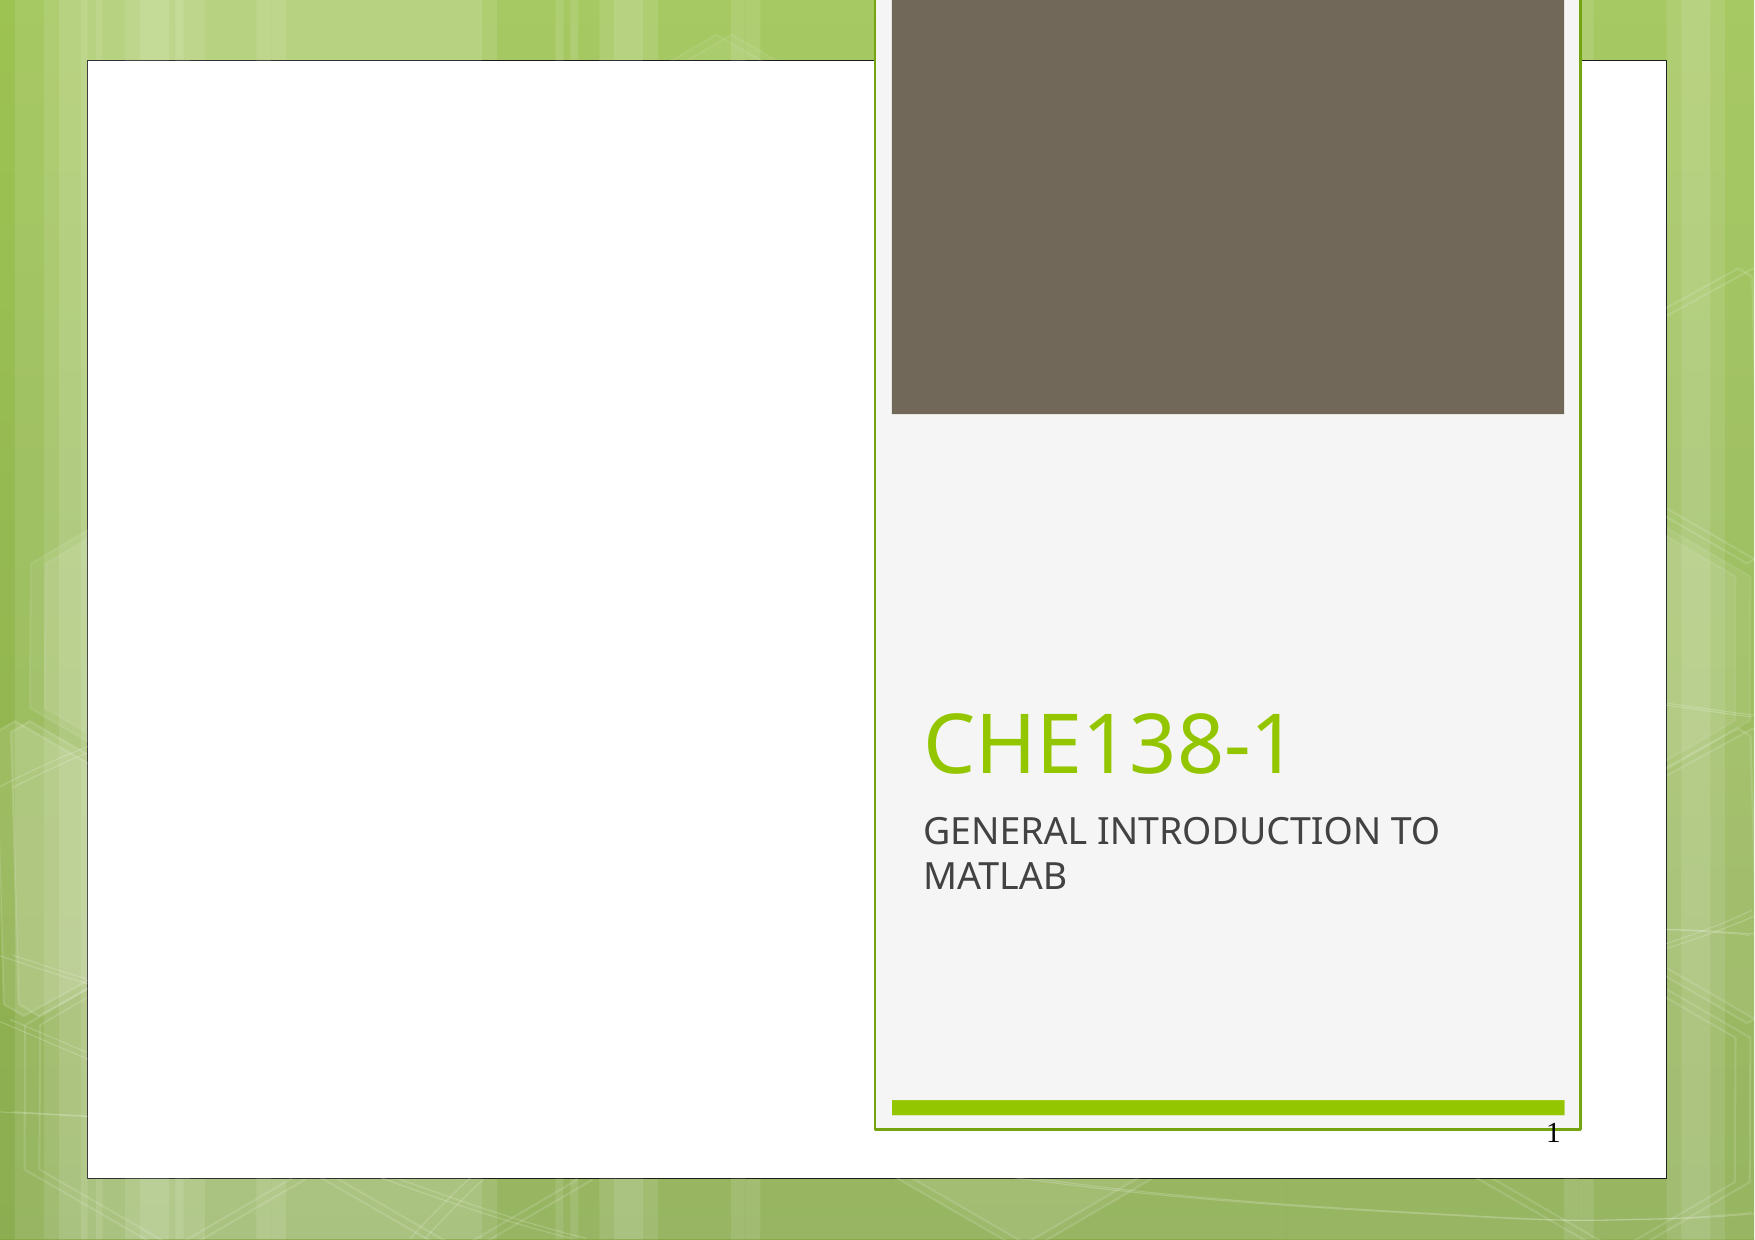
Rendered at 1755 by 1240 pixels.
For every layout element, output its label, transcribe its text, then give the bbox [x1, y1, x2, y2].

text_box 1 [1541, 1113, 1565, 1148]
subtitle GENERAL INTRODUCTION TO MATLAB [908, 799, 1543, 1027]
title CHE138-1 [908, 489, 1544, 798]
